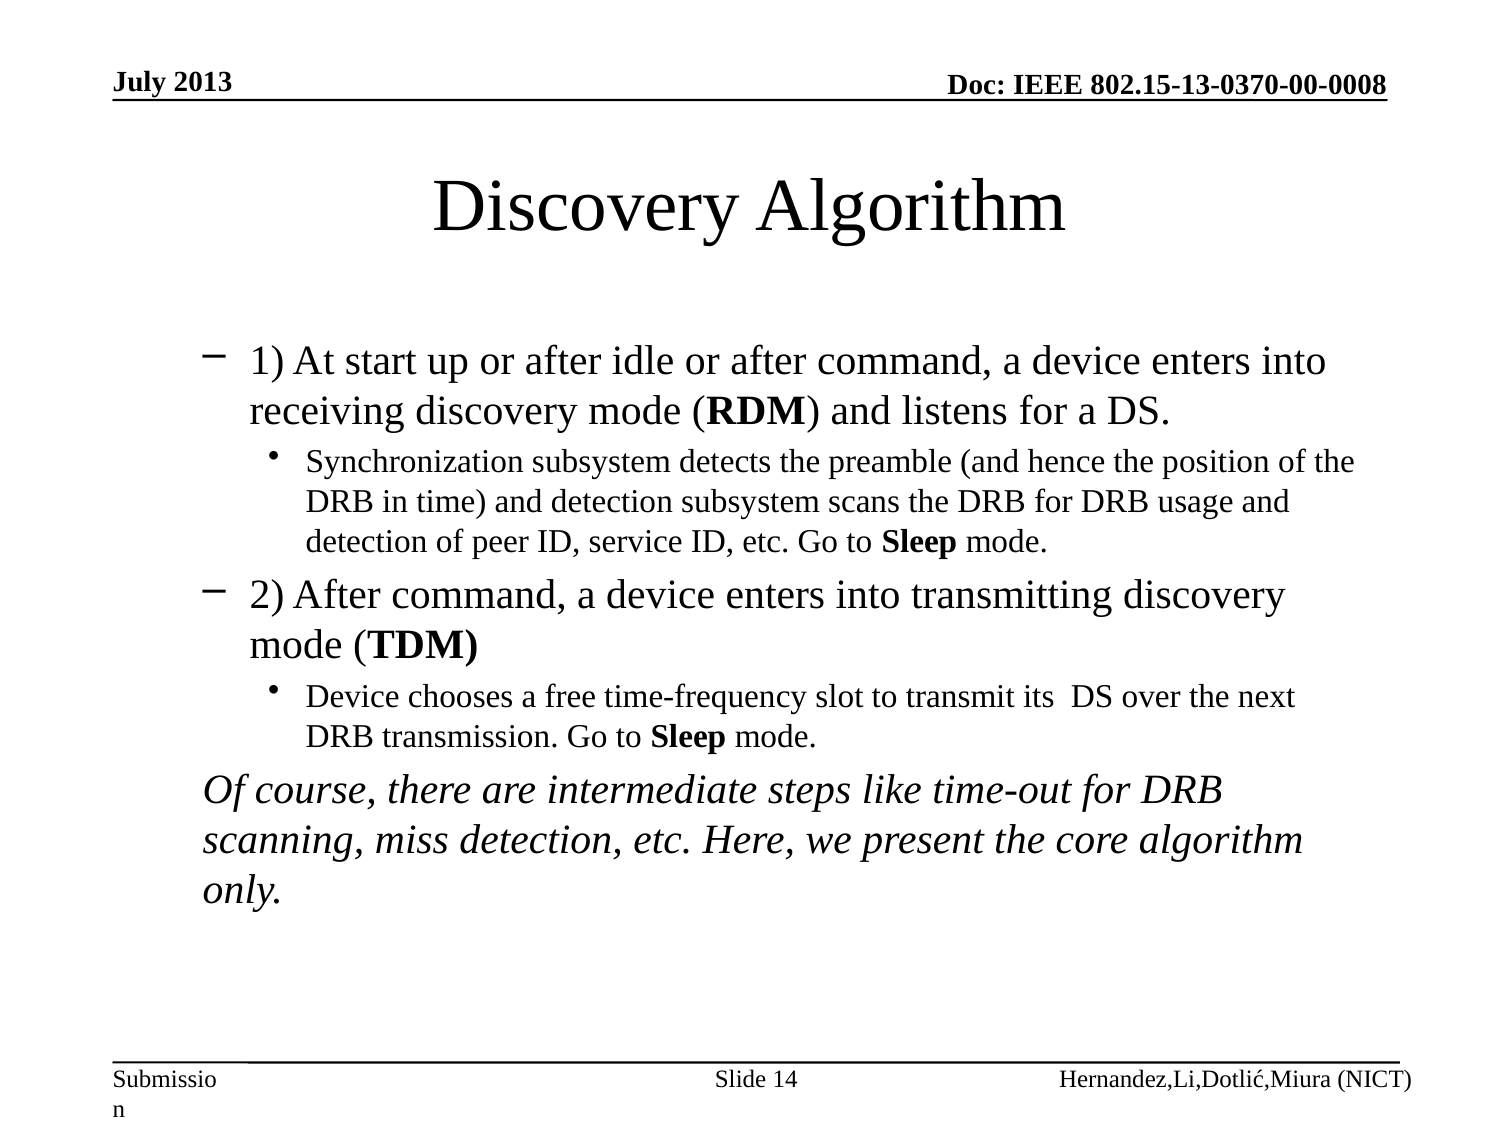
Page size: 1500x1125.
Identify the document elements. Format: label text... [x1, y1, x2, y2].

slide_number Slide 14 [711, 1061, 801, 1093]
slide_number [112, 61, 376, 98]
list 1) At start up or after idle or after command, a device enters into receiving discovery mode (RDM) and listens for a DS. Synchronization subsystem detects the preamble (and hence the position of the DRB in time) and detection subsystem scans the DRB for DRB usage and detection of peer ID, service ID, etc. Go to Sleep mode. 2) After command, a device enters into transmitting discovery mode (TDM) Device chooses a free time-frequency slot to transmit its DS over the next DRB transmission. Go to Sleep mode. Of course, there are intermediate steps like time-out for DRB scanning, miss detection, etc. Here, we present the core algorithm only. [112, 324, 1388, 1001]
footer Hernandez,Li,Dotlić,Miura (NICT) [899, 1061, 1413, 1093]
title Discovery Algorithm [112, 112, 1388, 288]
